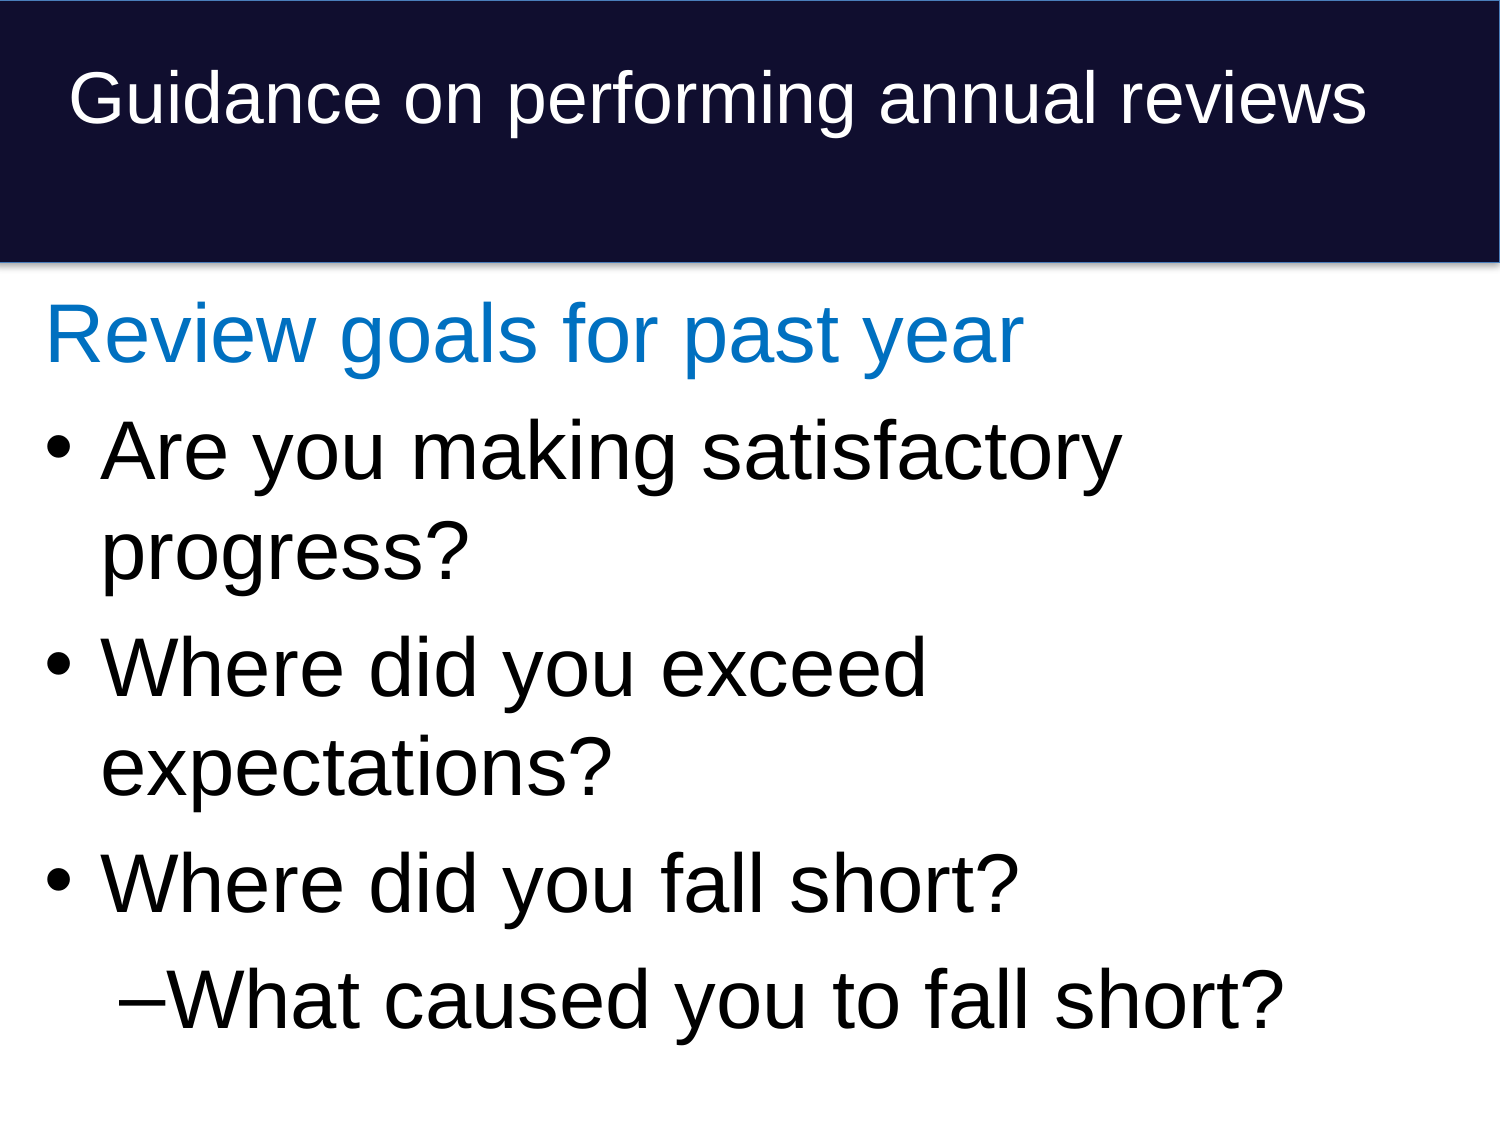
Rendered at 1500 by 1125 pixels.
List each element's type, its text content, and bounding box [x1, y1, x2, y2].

list Review goals for past year Are you making satisfactory progress? Where did you exceed expectations? Where did you fall short? What caused you to fall short? [29, 272, 1425, 1080]
title Guidance on performing annual reviews [53, 0, 1404, 188]
